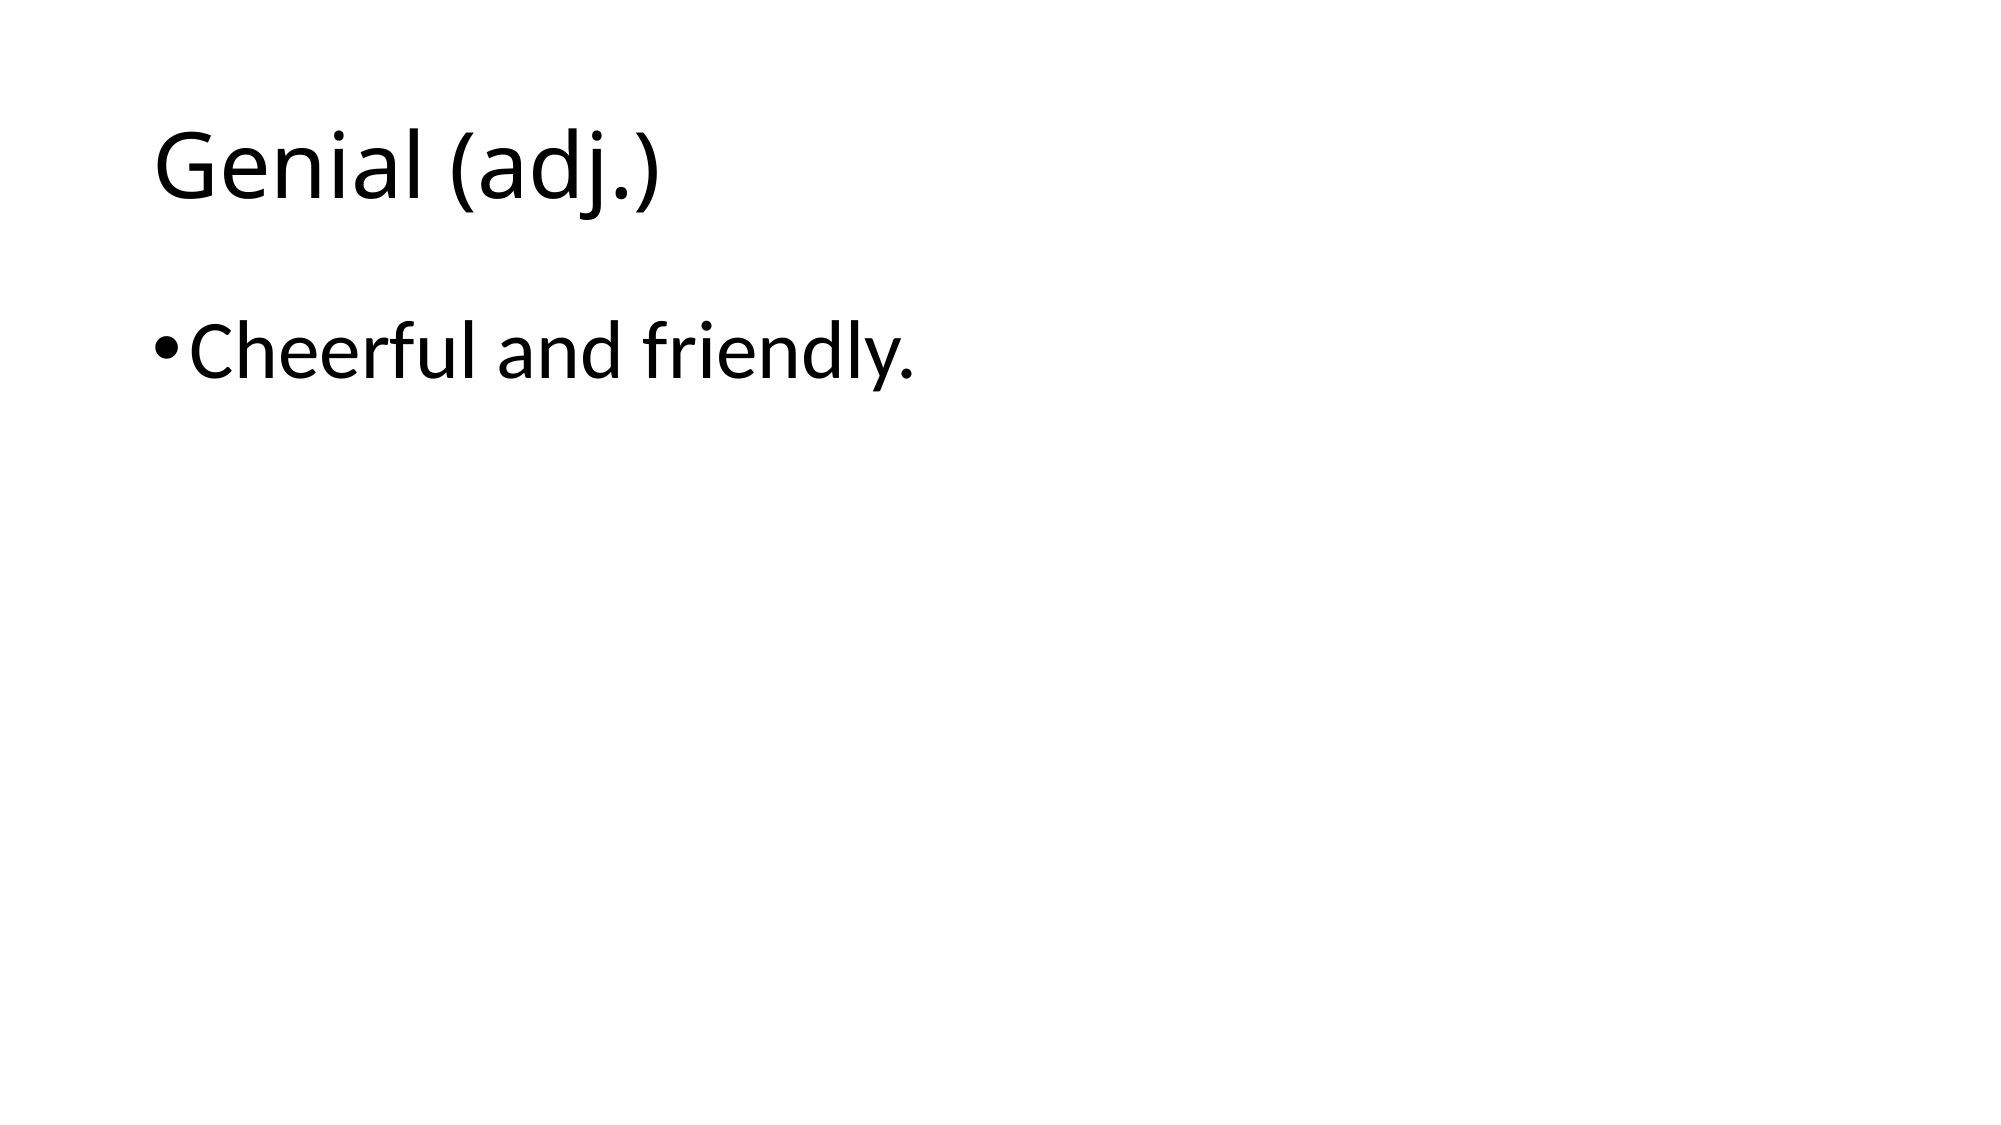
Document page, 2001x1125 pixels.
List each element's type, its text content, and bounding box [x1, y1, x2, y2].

title Genial (adj.) [137, 59, 1863, 278]
list Cheerful and friendly. [137, 299, 1863, 1014]
